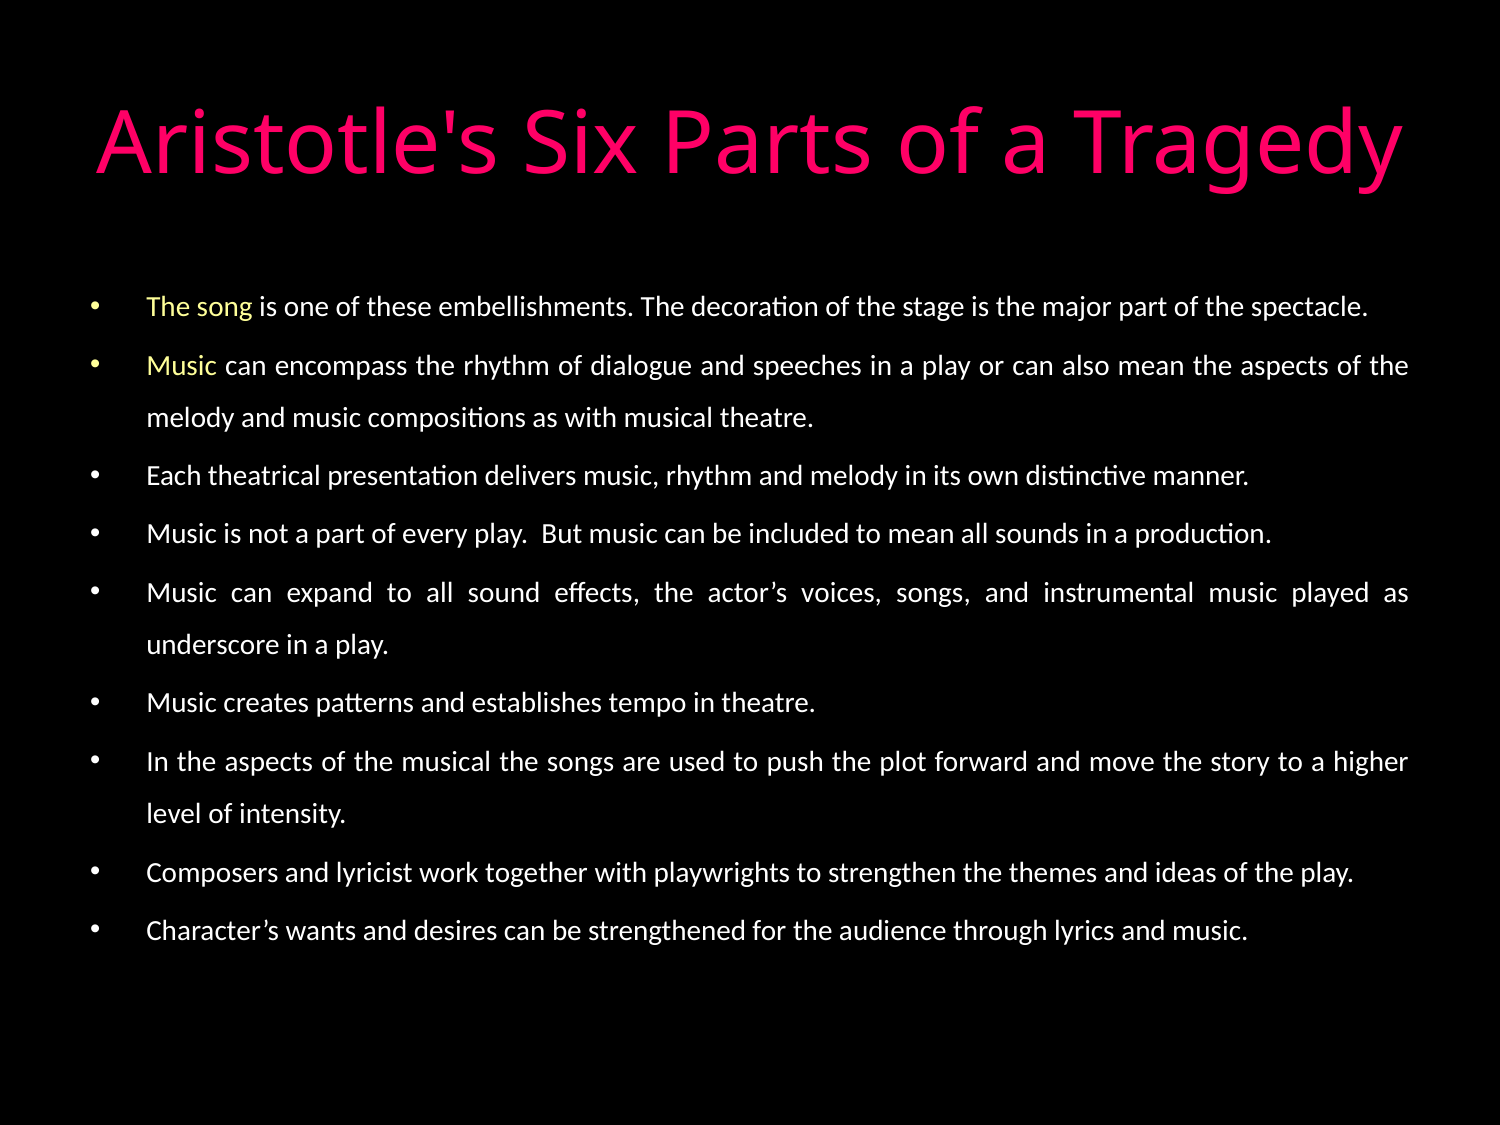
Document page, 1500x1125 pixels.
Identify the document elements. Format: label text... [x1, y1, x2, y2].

list The song is one of these embellishments. The decoration of the stage is the major part of the spectacle. Music can encompass the rhythm of dialogue and speeches in a play or can also mean the aspects of the melody and music compositions as with musical theatre. Each theatrical presentation delivers music, rhythm and melody in its own distinctive manner. Music is not a part of every play. But music can be included to mean all sounds in a production. Music can expand to all sound effects, the actor’s voices, songs, and instrumental music played as underscore in a play. Music creates patterns and establishes tempo in theatre. In the aspects of the musical the songs are used to push the plot forward and move the story to a higher level of intensity. Composers and lyricist work together with playwrights to strengthen the themes and ideas of the play. Character’s wants and desires can be strengthened for the audience through lyrics and music. [75, 262, 1425, 1005]
title Aristotle's Six Parts of a Tragedy [75, 45, 1425, 233]
